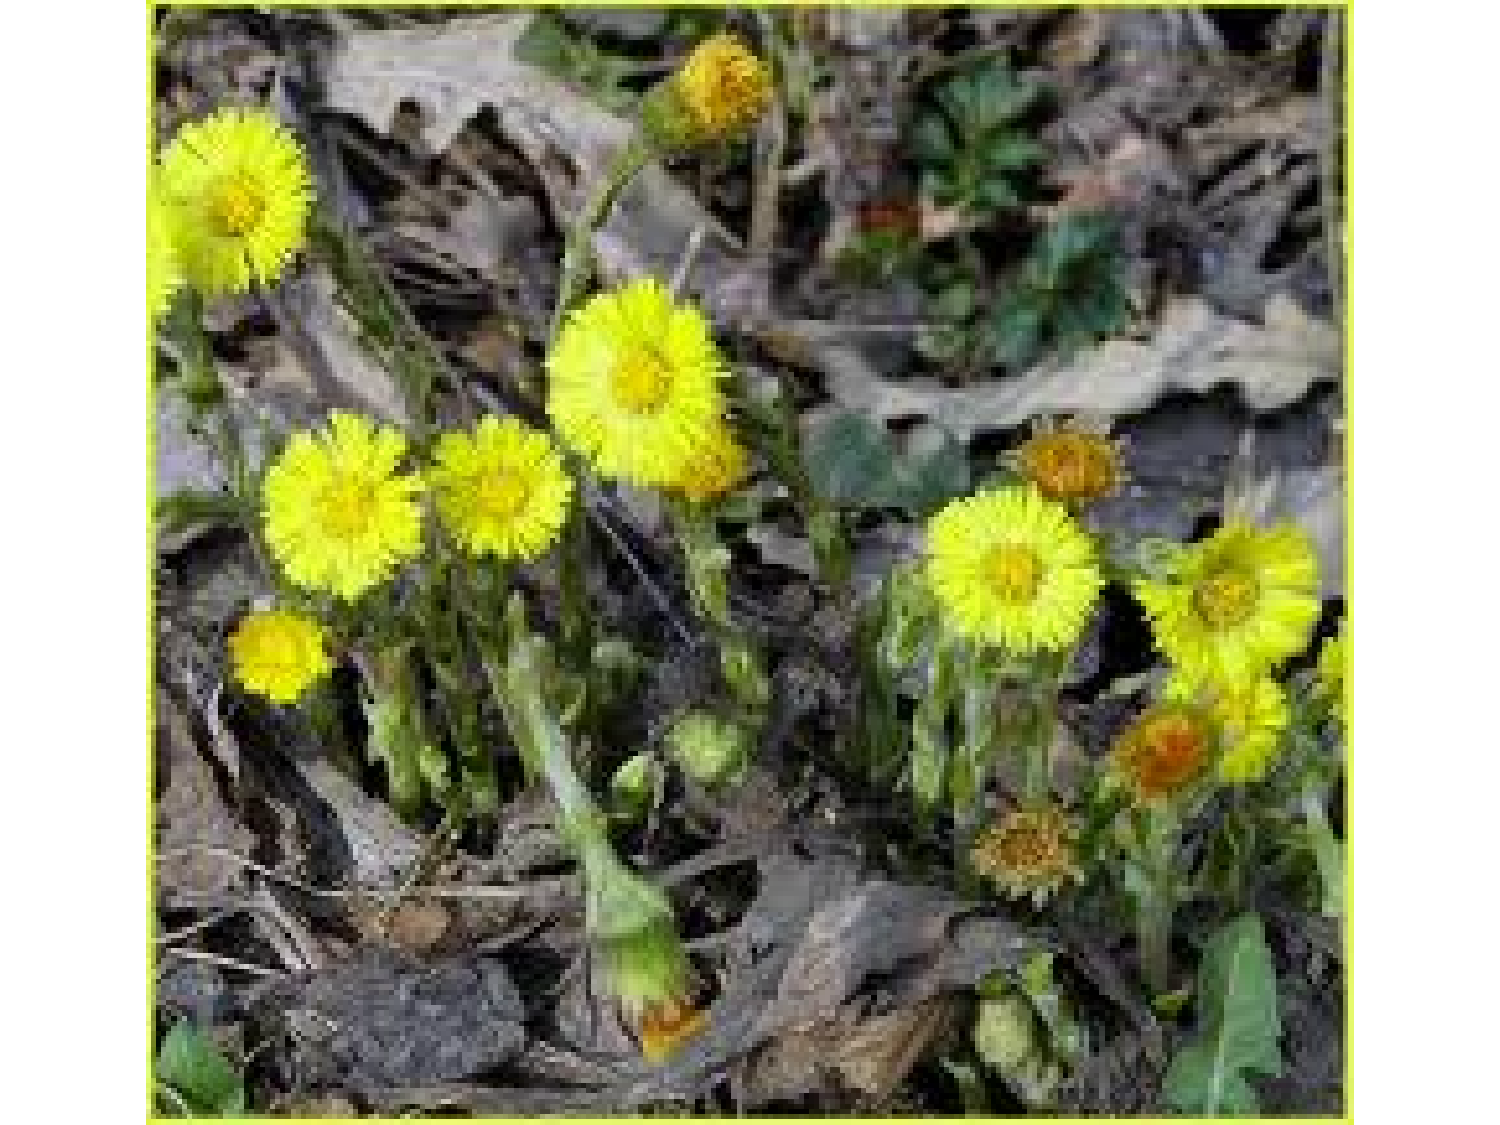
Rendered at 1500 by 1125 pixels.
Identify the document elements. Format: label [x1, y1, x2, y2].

picture [145, 0, 1355, 1125]
